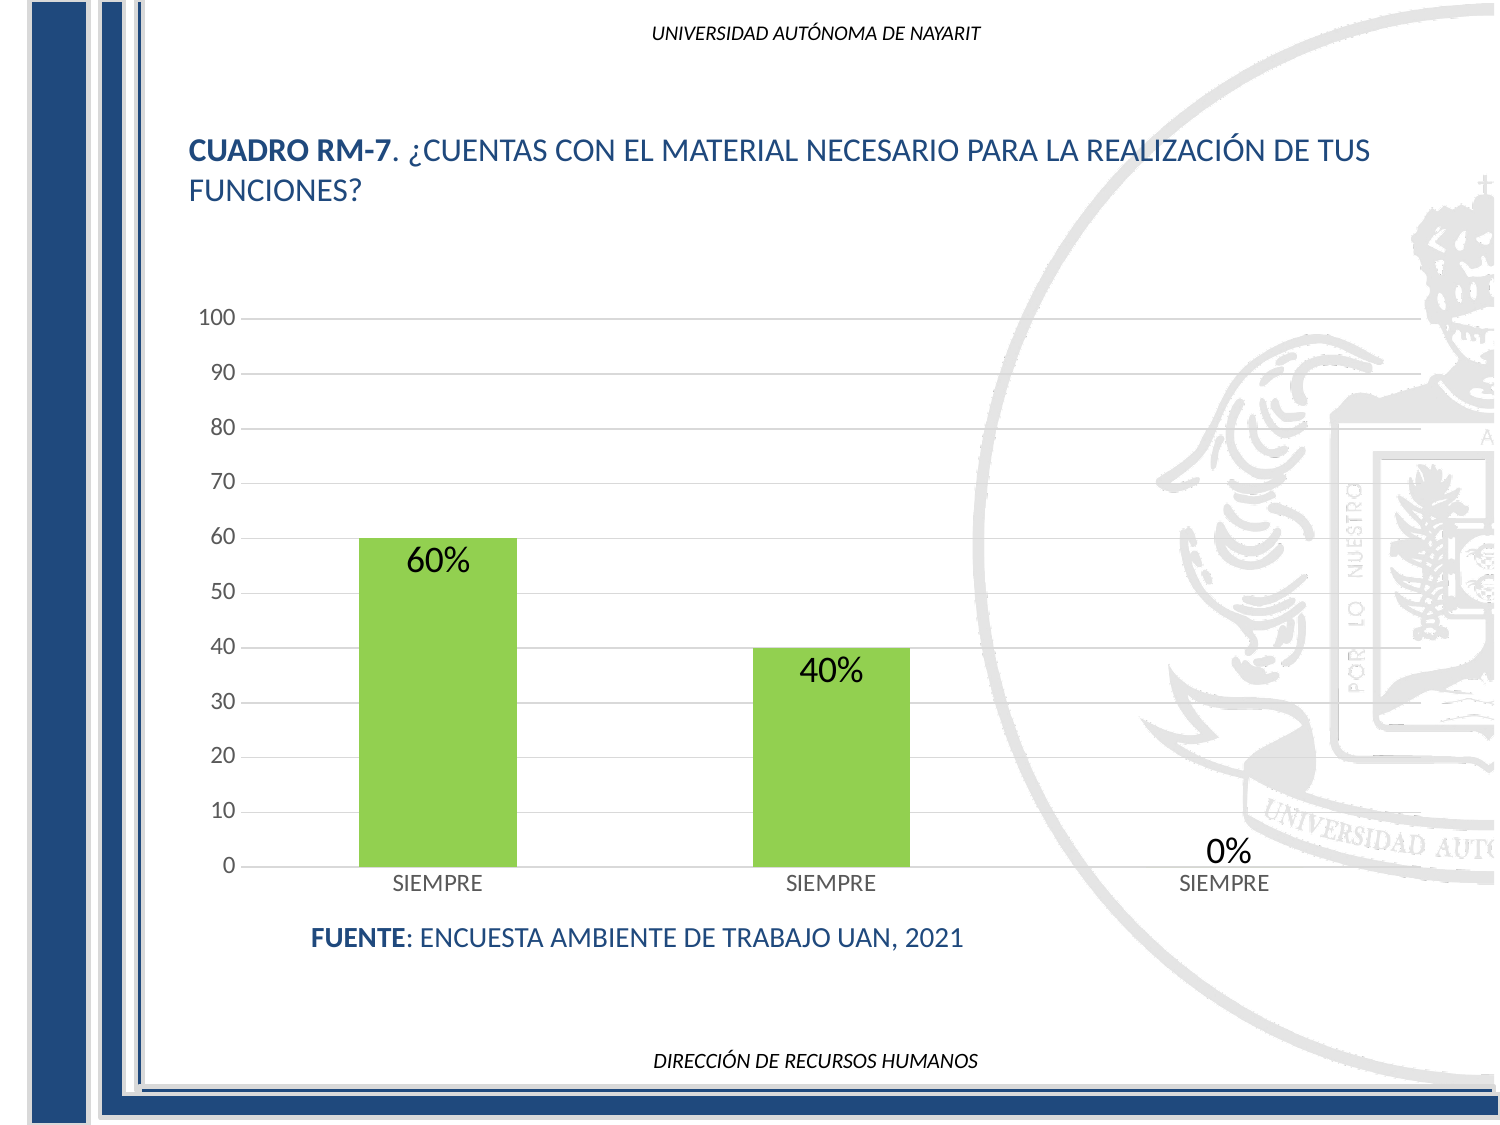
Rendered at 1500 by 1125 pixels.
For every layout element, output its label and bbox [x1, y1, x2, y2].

text_box [29, 0, 1500, 1125]
chart [172, 294, 1448, 911]
